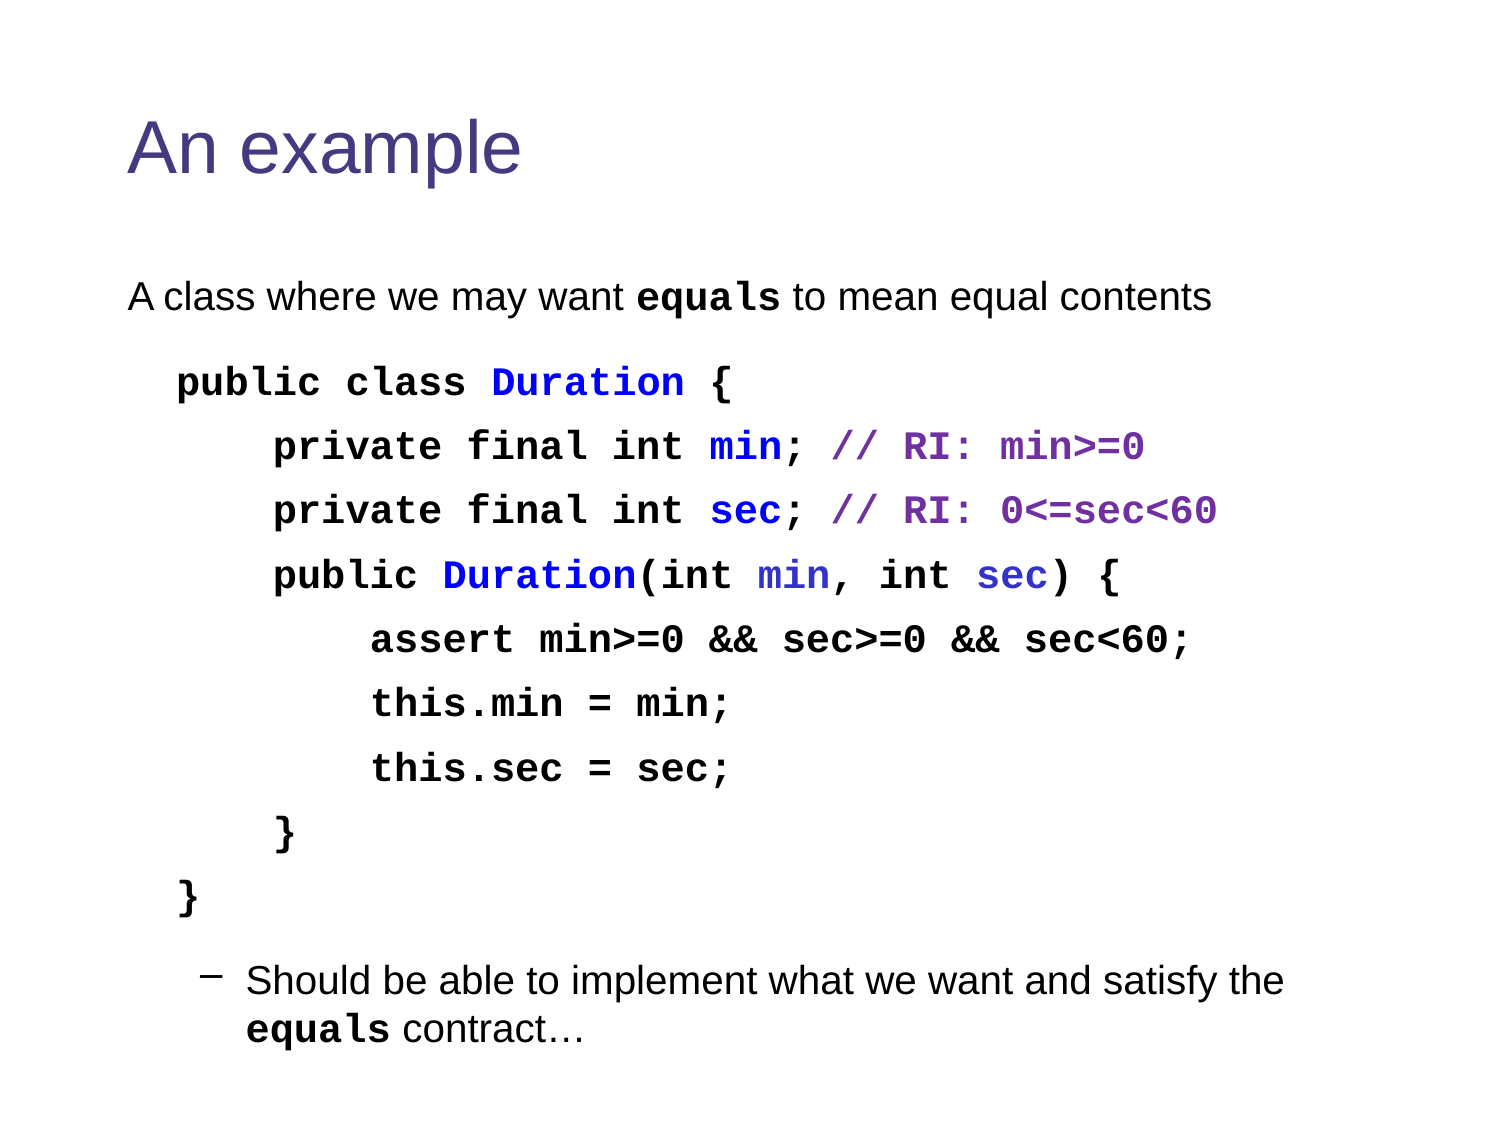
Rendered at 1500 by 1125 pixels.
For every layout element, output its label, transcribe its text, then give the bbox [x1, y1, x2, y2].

title An example [112, 50, 1388, 238]
list A class where we may want equals to mean equal contents public class Duration { private final int min; // RI: min>=0 private final int sec; // RI: 0<=sec<60 public Duration(int min, int sec) { assert min>=0 && sec>=0 && sec<60; this.min = min; this.sec = sec; } } Should be able to implement what we want and satisfy the equals contract… [112, 262, 1388, 1063]
